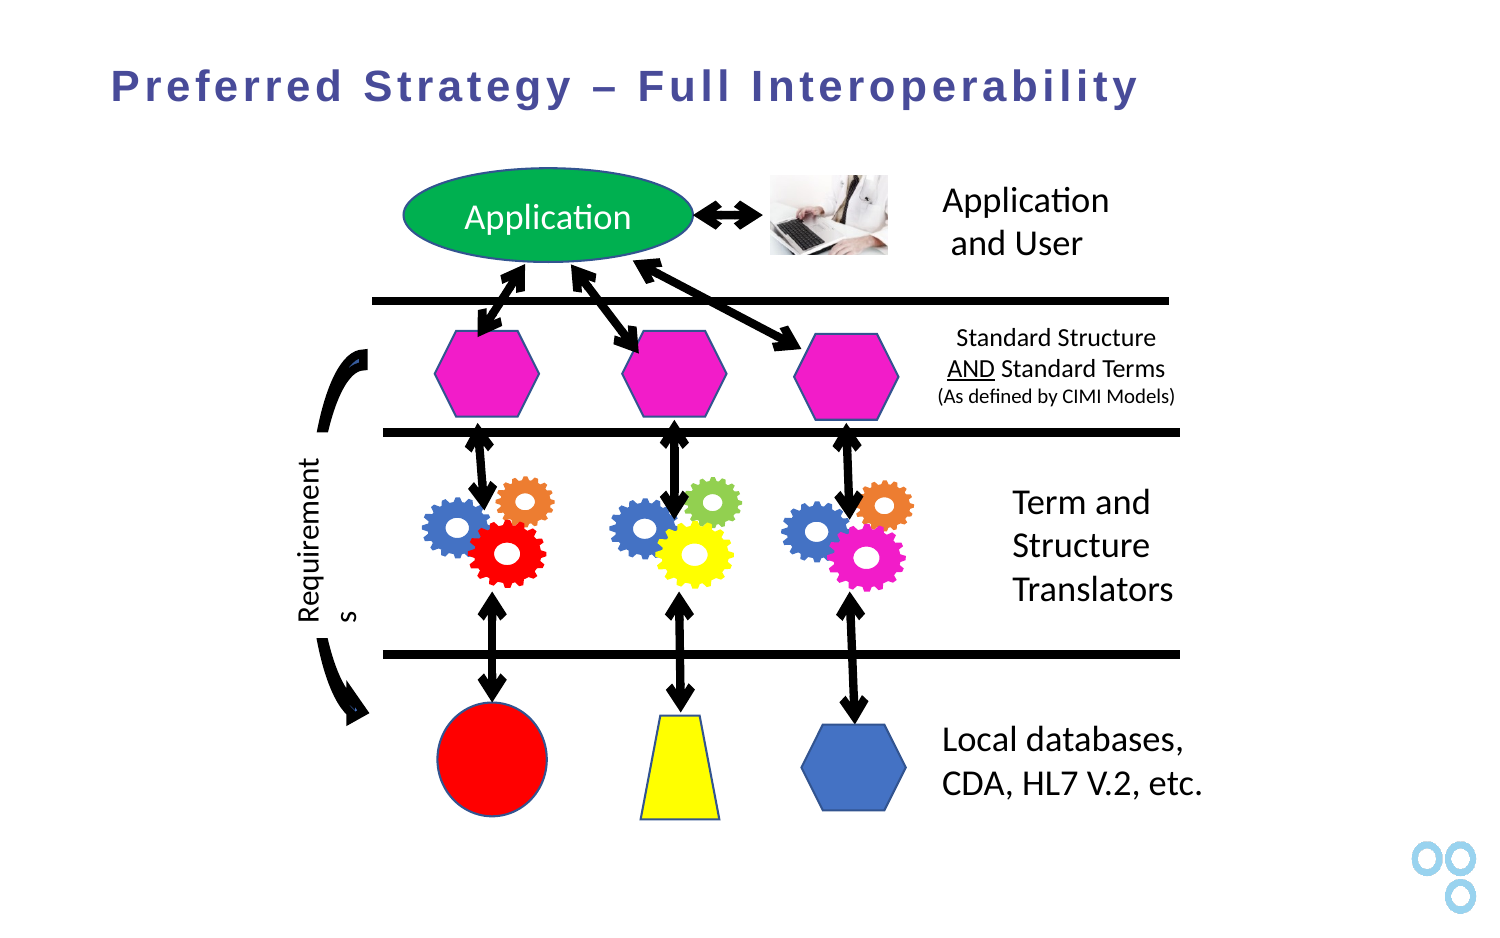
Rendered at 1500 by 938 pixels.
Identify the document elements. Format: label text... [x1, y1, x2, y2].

picture [770, 175, 888, 255]
text_box Standard Structure AND Standard Terms (As defined by CIMI Models) [922, 312, 1191, 415]
picture [1406, 835, 1481, 919]
text_box [433, 329, 541, 418]
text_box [421, 476, 555, 588]
text_box [800, 723, 907, 812]
text_box [639, 714, 721, 821]
text_box Requirements [279, 432, 349, 638]
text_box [477, 422, 485, 511]
text_box Local databases, CDA, HL7 V.2, etc. [927, 707, 1219, 810]
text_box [609, 476, 743, 589]
text_box Application [402, 167, 694, 264]
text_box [849, 591, 855, 725]
text_box [792, 332, 900, 421]
text_box [436, 701, 548, 818]
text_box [477, 264, 525, 338]
text_box Term and Structure Translators [997, 470, 1189, 617]
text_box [570, 264, 639, 354]
text_box Application and User [927, 168, 1126, 271]
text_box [632, 260, 802, 349]
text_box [846, 422, 850, 520]
text_box [319, 638, 365, 721]
text_box [319, 352, 365, 432]
text_box [621, 349, 728, 418]
title Preferred Strategy – Full Interoperability [0, 41, 1249, 134]
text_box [781, 480, 915, 592]
